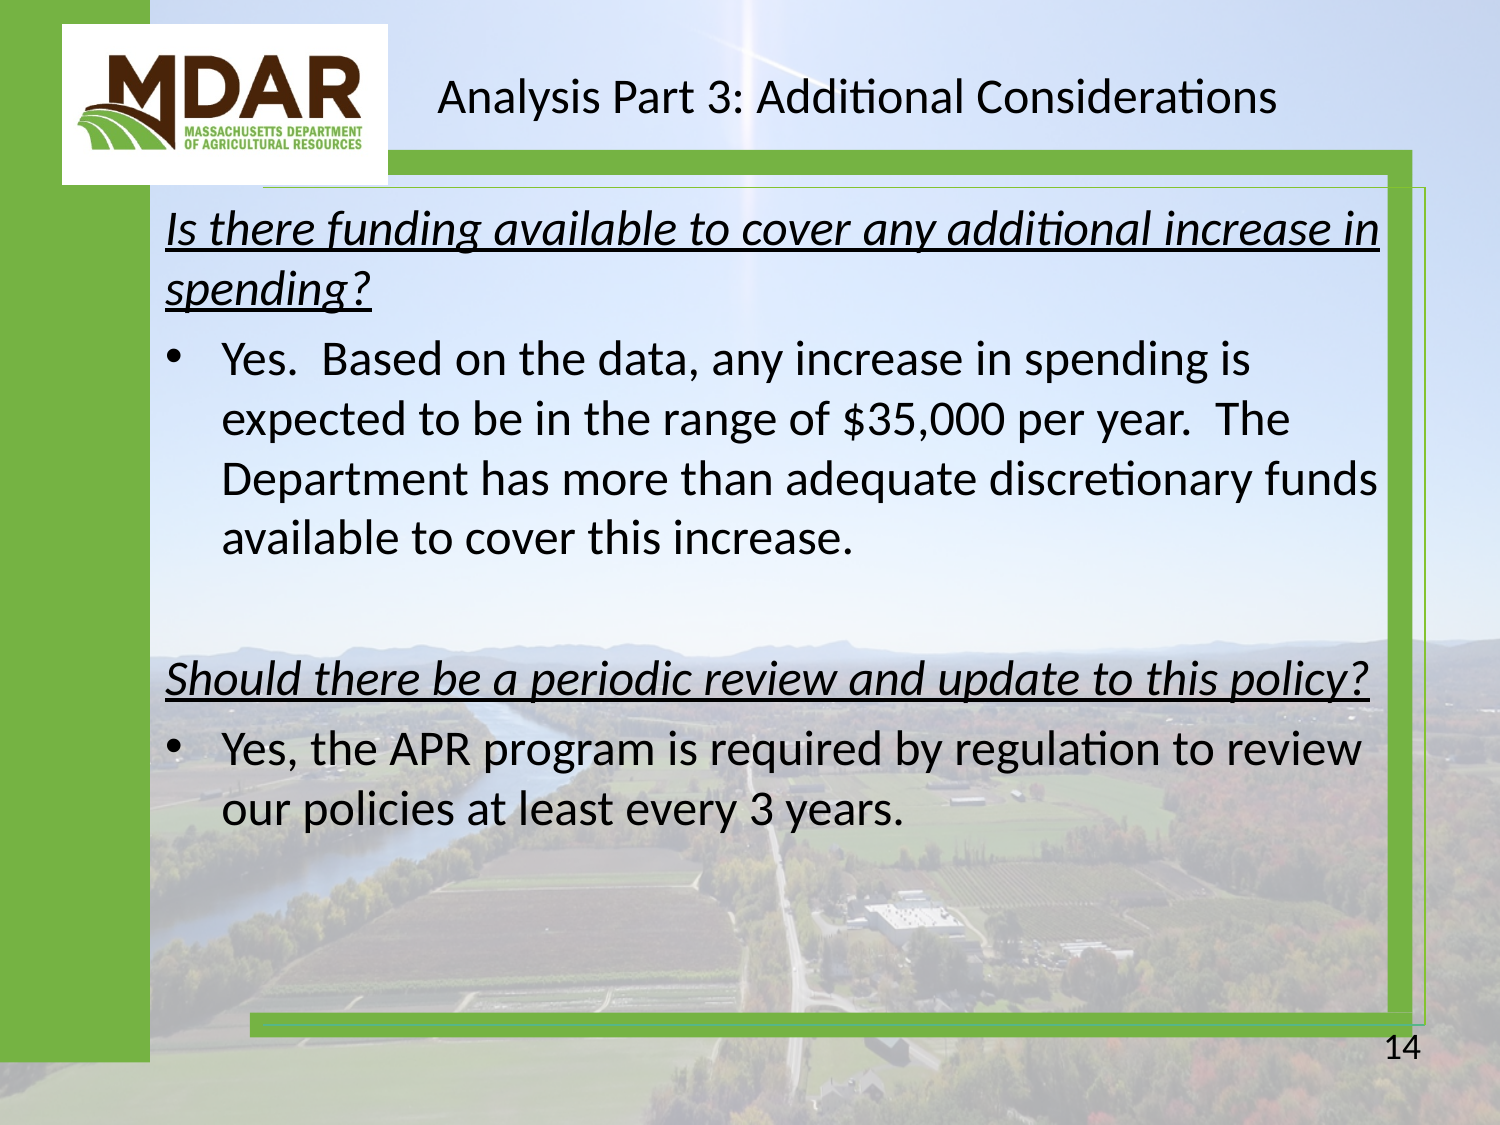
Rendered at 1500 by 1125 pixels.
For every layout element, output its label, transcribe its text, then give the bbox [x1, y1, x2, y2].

title Analysis Part 3: Additional Considerations [399, 0, 1376, 187]
picture [62, 24, 388, 185]
list Is there funding available to cover any additional increase in spending? Yes. Based on the data, any increase in spending is expected to be in the range of $35,000 per year. The Department has more than adequate discretionary funds available to cover this increase. Should there be a periodic review and update to this policy? Yes, the APR program is required by regulation to review our policies at least every 3 years. [149, 187, 1413, 1018]
